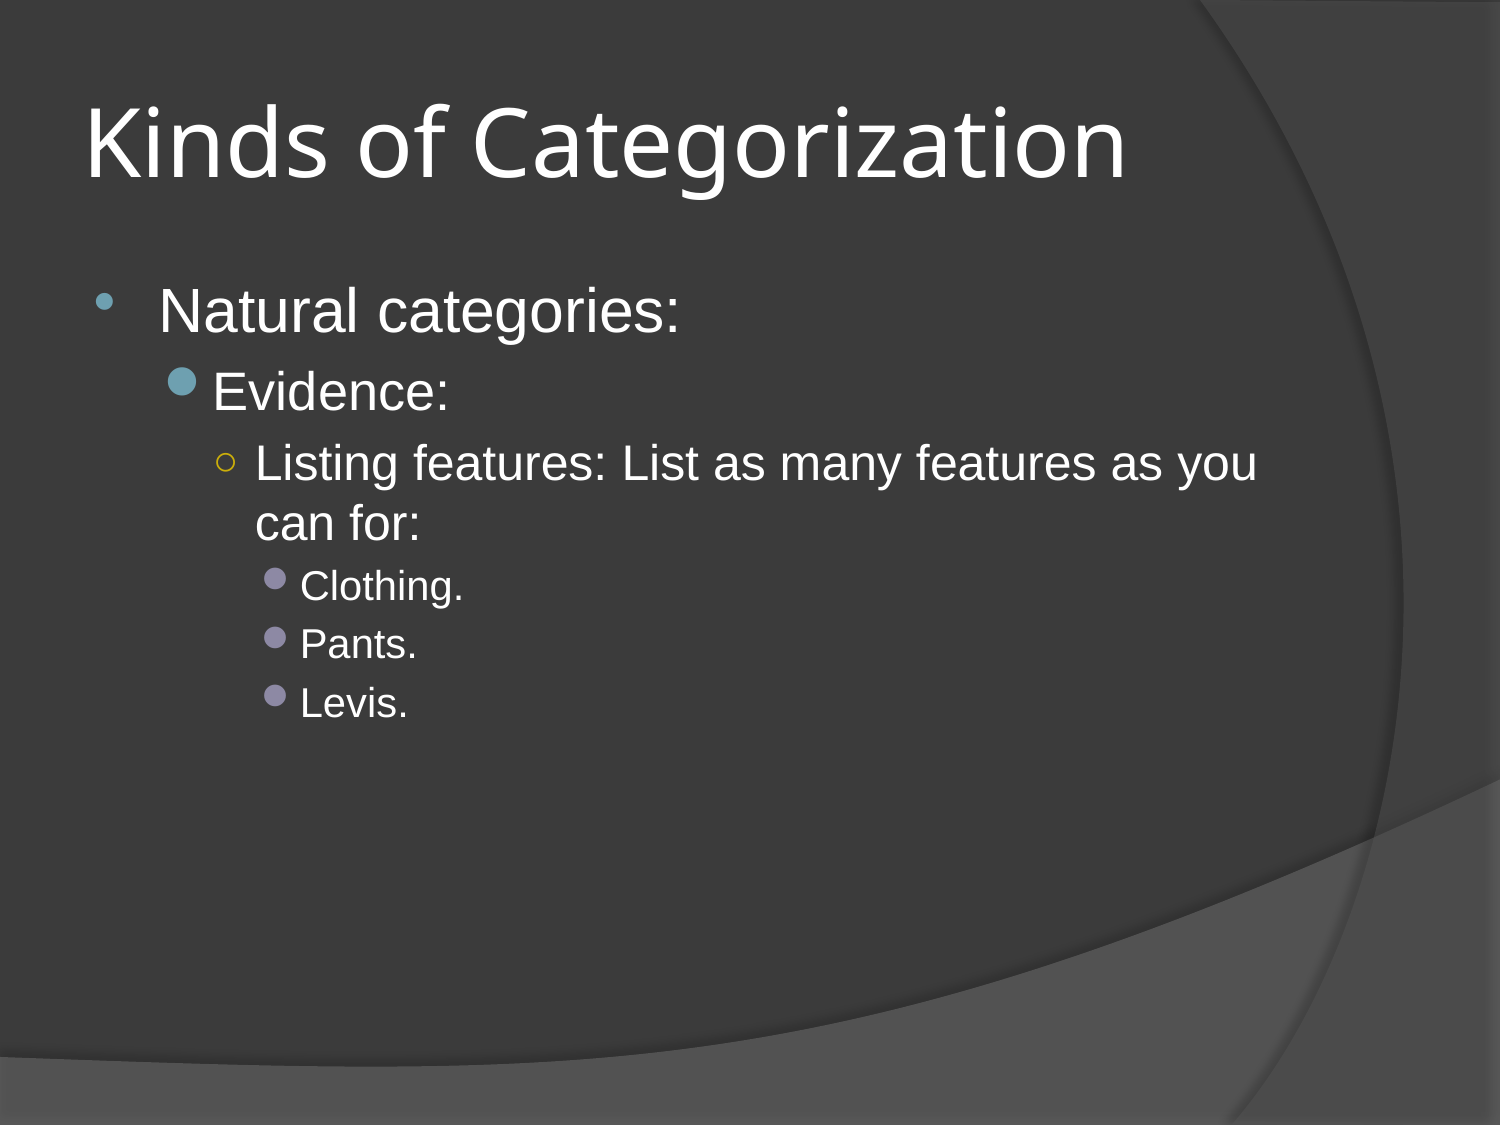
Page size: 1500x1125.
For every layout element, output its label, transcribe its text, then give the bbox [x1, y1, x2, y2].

title Kinds of Categorization [75, 45, 1300, 233]
list Natural categories: Evidence: Listing features: List as many features as you can for: Clothing. Pants. Levis. [75, 262, 1300, 1005]
